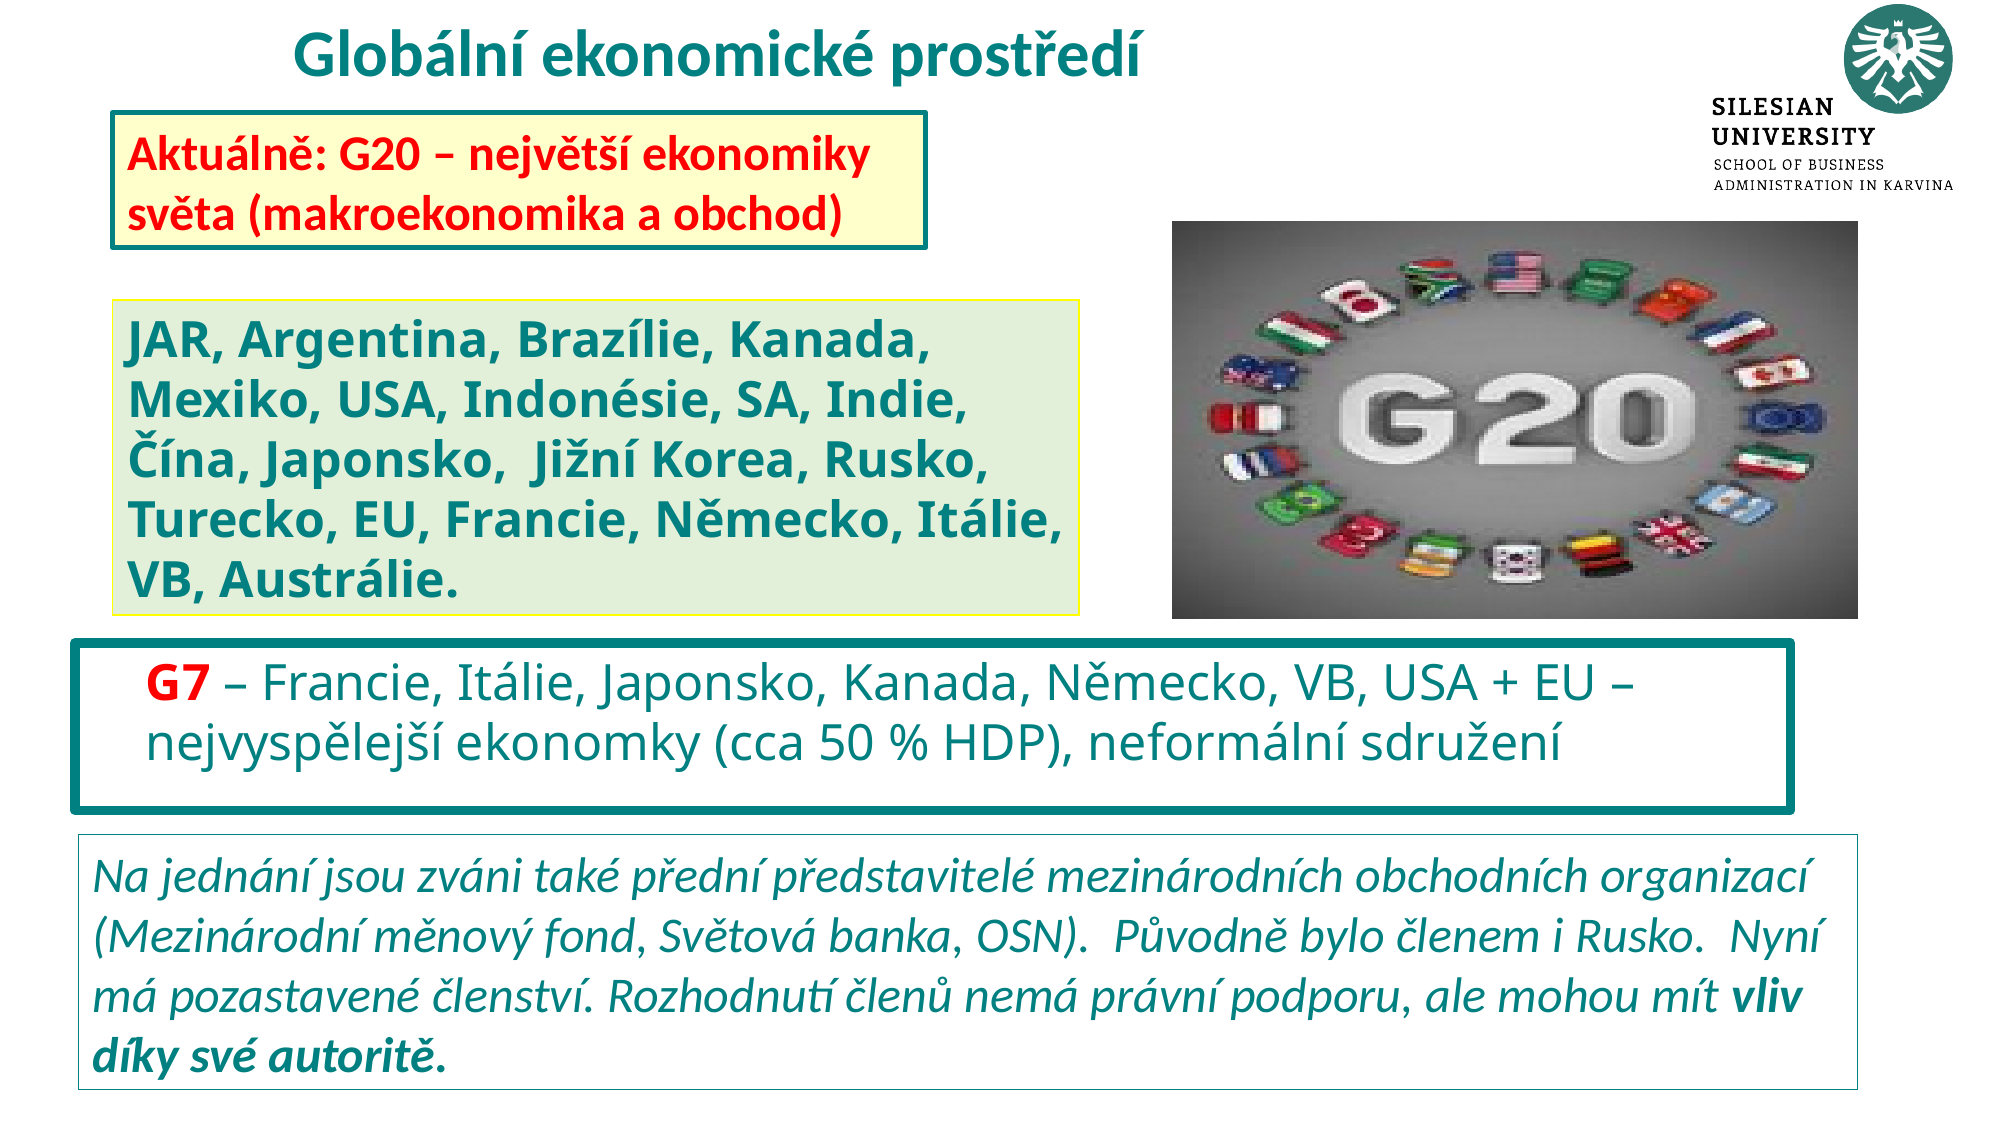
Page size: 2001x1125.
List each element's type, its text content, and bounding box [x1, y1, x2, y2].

text_box Na jednání jsou zváni také přední představitelé mezinárodních obchodních organizací (Mezinárodní měnový fond, Světová banka, OSN). Původně bylo členem i Rusko. Nyní má pozastavené členství. Rozhodnutí členů nemá právní podporu, ale mohou mít vliv díky své autoritě. [78, 834, 1858, 1090]
text_box JAR, Argentina, Brazílie, Kanada, Mexiko, USA, Indonésie, SA, Indie, Čína, Japonsko, Jižní Korea, Rusko, Turecko, EU, Francie, Německo, Itálie, VB, Austrálie. [112, 300, 1080, 615]
text_box Aktuálně: G20 – největší ekonomiky světa (makroekonomika a obchod) [112, 112, 926, 248]
picture [1712, 4, 1953, 190]
title Globální ekonomické prostředí [56, 9, 1382, 100]
text_box [74, 642, 1791, 811]
picture [1172, 221, 1858, 619]
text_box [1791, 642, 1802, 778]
